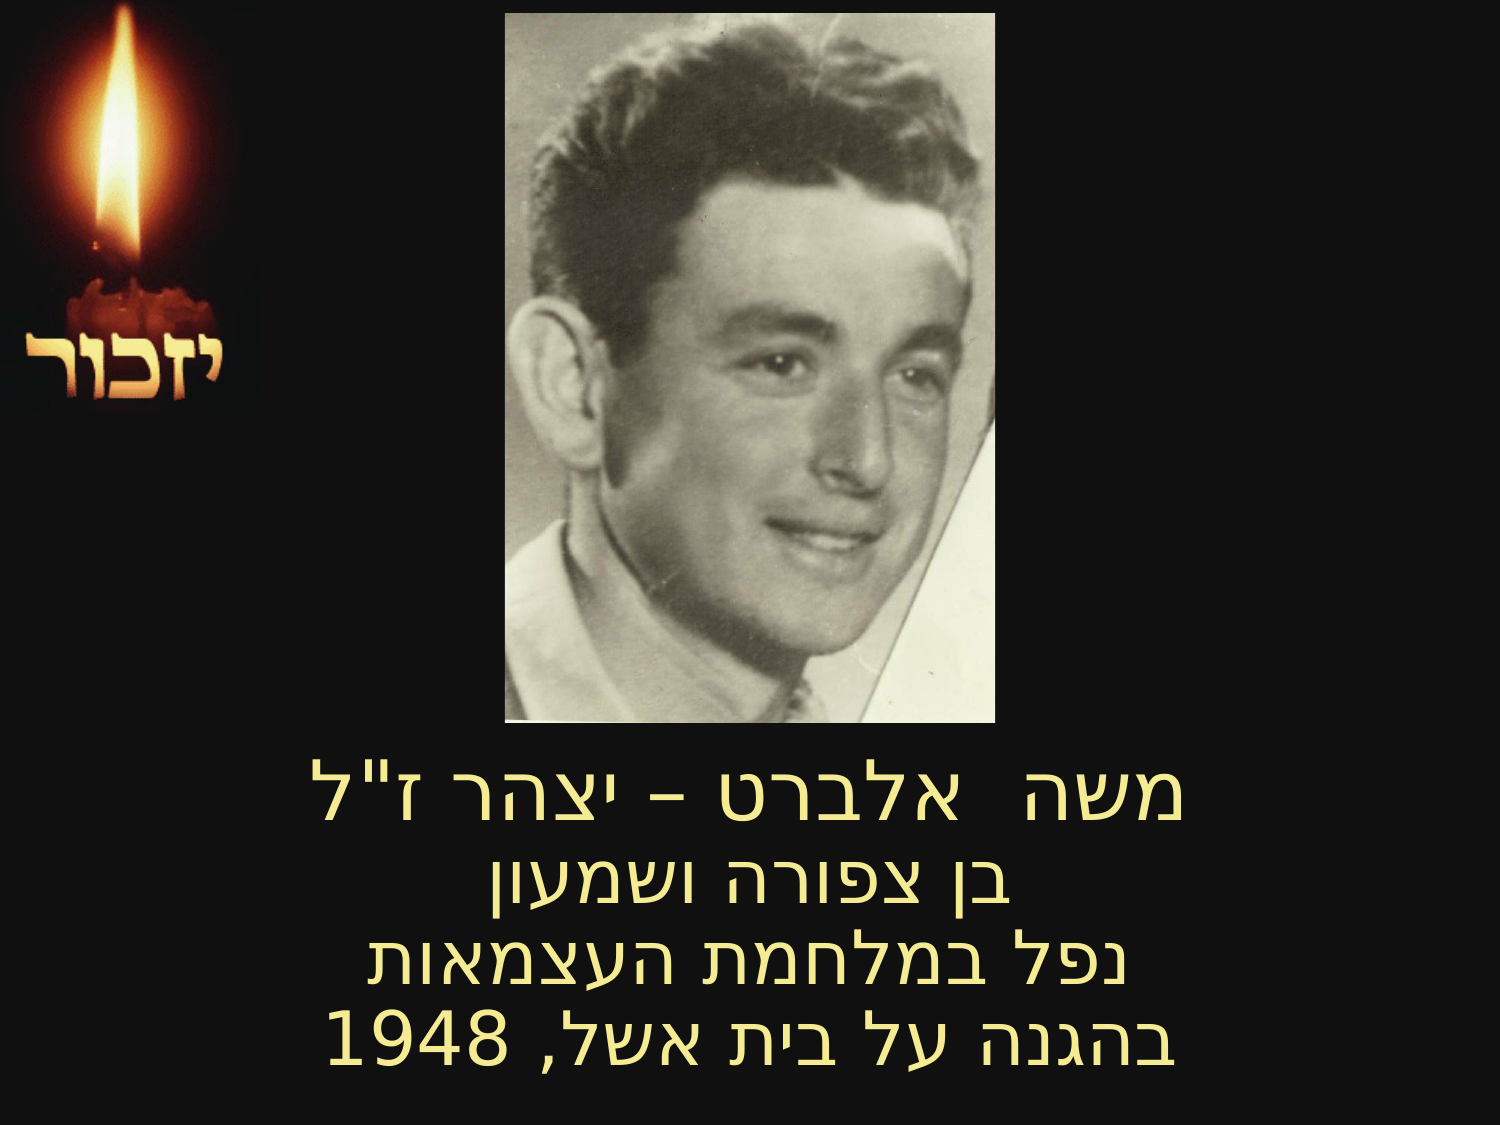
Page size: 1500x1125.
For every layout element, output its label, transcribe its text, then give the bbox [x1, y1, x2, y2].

picture [504, 13, 996, 723]
text_box משה אלברט – יצהר ז"ל בן צפורה ושמעון נפל במלחמת העצמאות בהגנה על בית אשל, 1948 [31, 779, 1469, 1090]
picture [0, 0, 260, 411]
